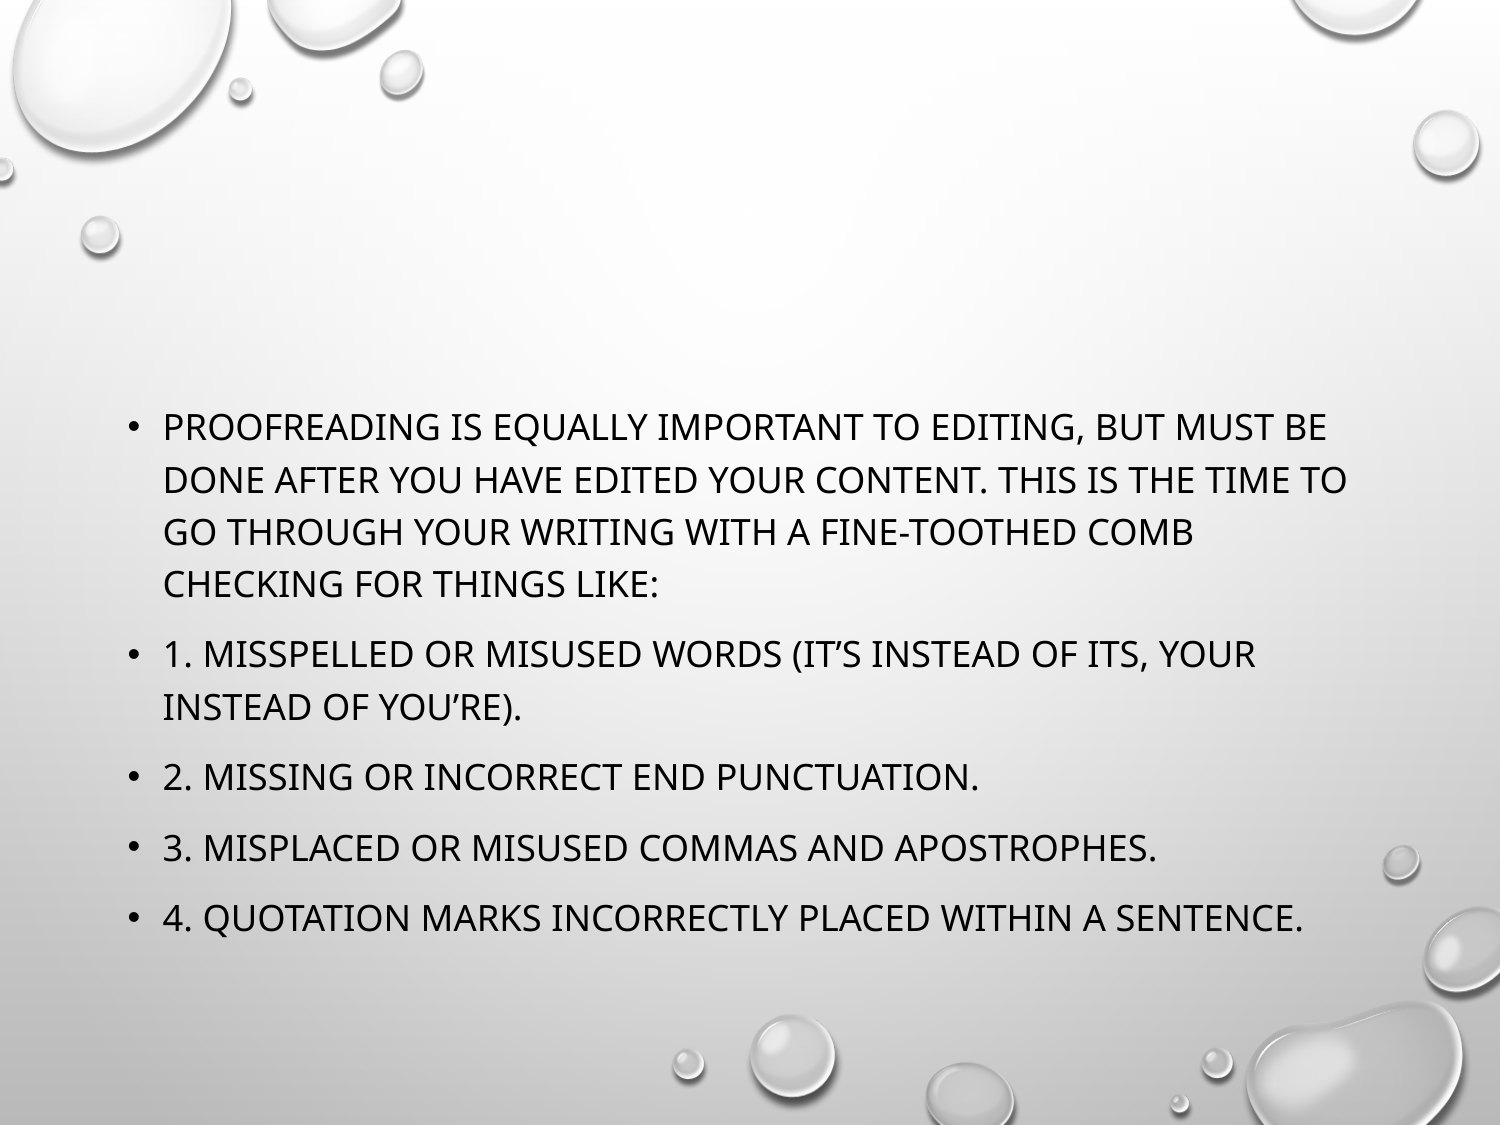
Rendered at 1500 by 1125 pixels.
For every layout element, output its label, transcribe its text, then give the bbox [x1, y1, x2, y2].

list Proofreading is equally important to editing, but must be done after you have edited your content. This is the time to go through your writing with a fine-toothed comb checking for things like: 1. Misspelled or misused words (it’s instead of its, your instead of you’re). 2. Missing or incorrect end punctuation. 3. Misplaced or misused commas and apostrophes. 4. Quotation marks incorrectly placed within a sentence. [112, 388, 1388, 950]
picture [0, 0, 1500, 1125]
